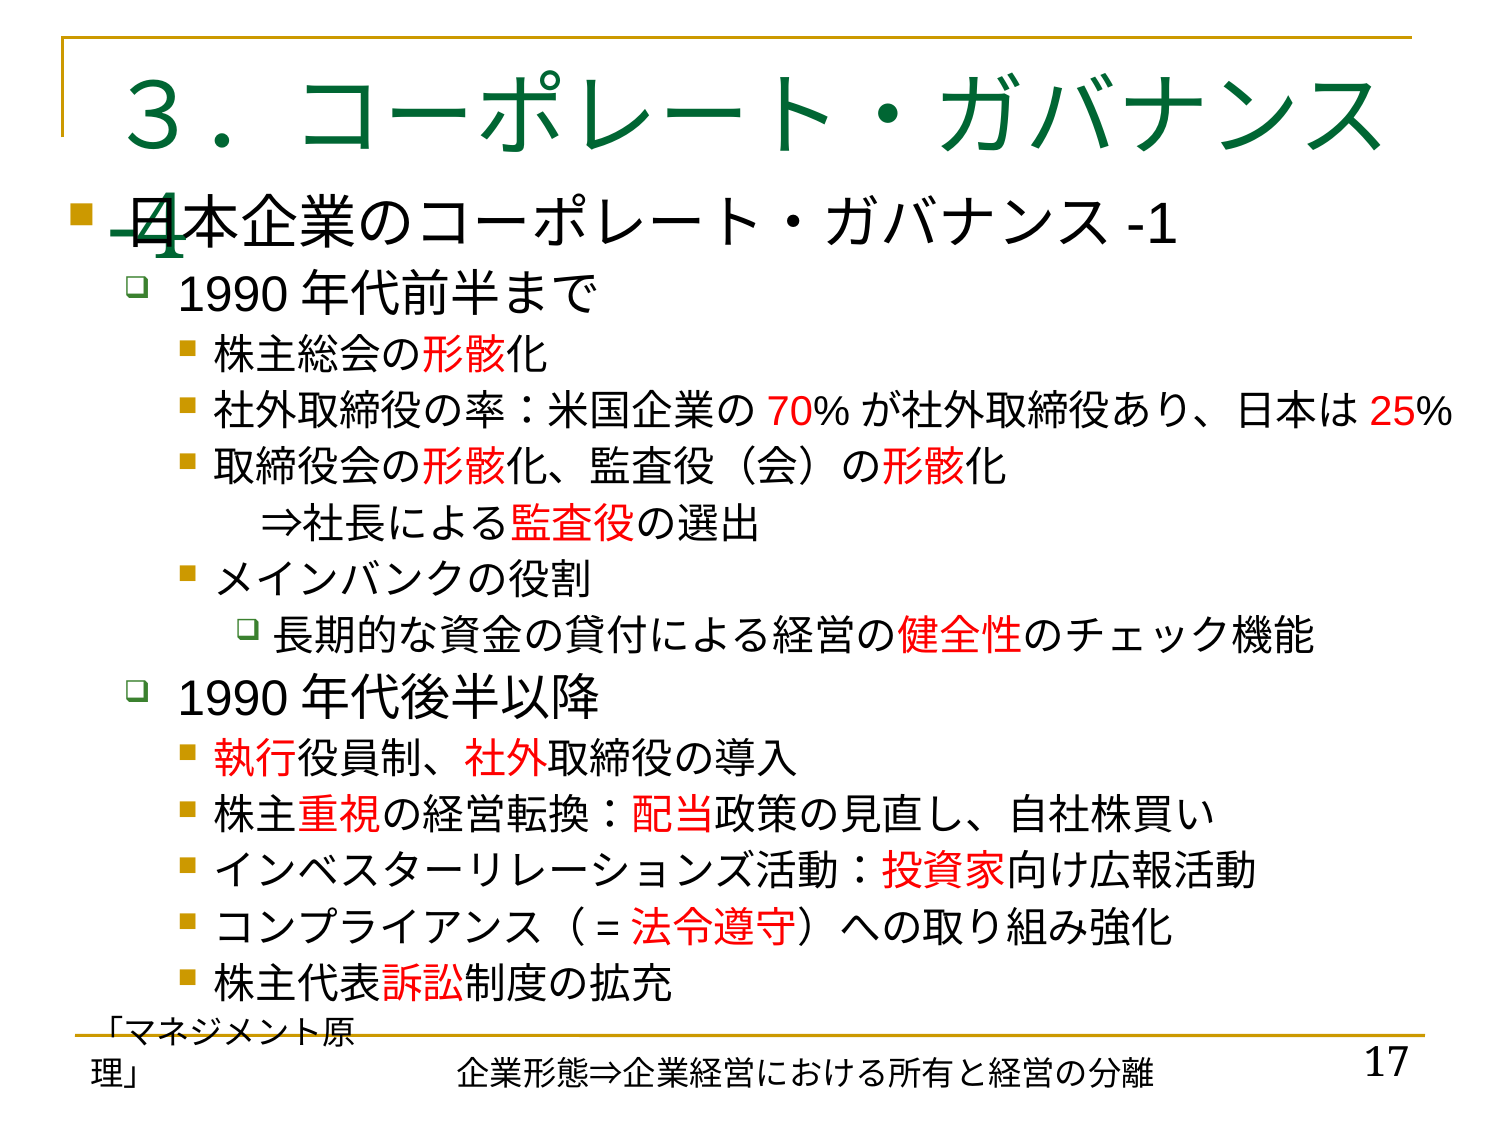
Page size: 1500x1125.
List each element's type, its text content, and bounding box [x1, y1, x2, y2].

list 日本企業のコーポレート・ガバナンス-1 1990年代前半まで 株主総会の形骸化 社外取締役の率：米国企業の70%が社外取締役あり、日本は25% 取締役会の形骸化、監査役（会）の形骸化 ⇒社長による監査役の選出 メインバンクの役割 長期的な資金の貸付による経営の健全性のチェック機能 1990年代後半以降 執行役員制、社外取締役の導入 株主重視の経営転換：配当政策の見直し、自社株買い インベスターリレーションズ活動：投資家向け広報活動 コンプライアンス（=法令遵守）への取り組み強化 株主代表訴訟制度の拡充 [52, 177, 1500, 1070]
slide_number 「マネジメント原理」 [74, 1023, 426, 1100]
footer 企業形態⇒企業経営における所有と経営の分離 [425, 1070, 1187, 1101]
slide_number 17 [1177, 1070, 1426, 1100]
title ３．コーポレート・ガバナンス-4 [93, 49, 1444, 177]
